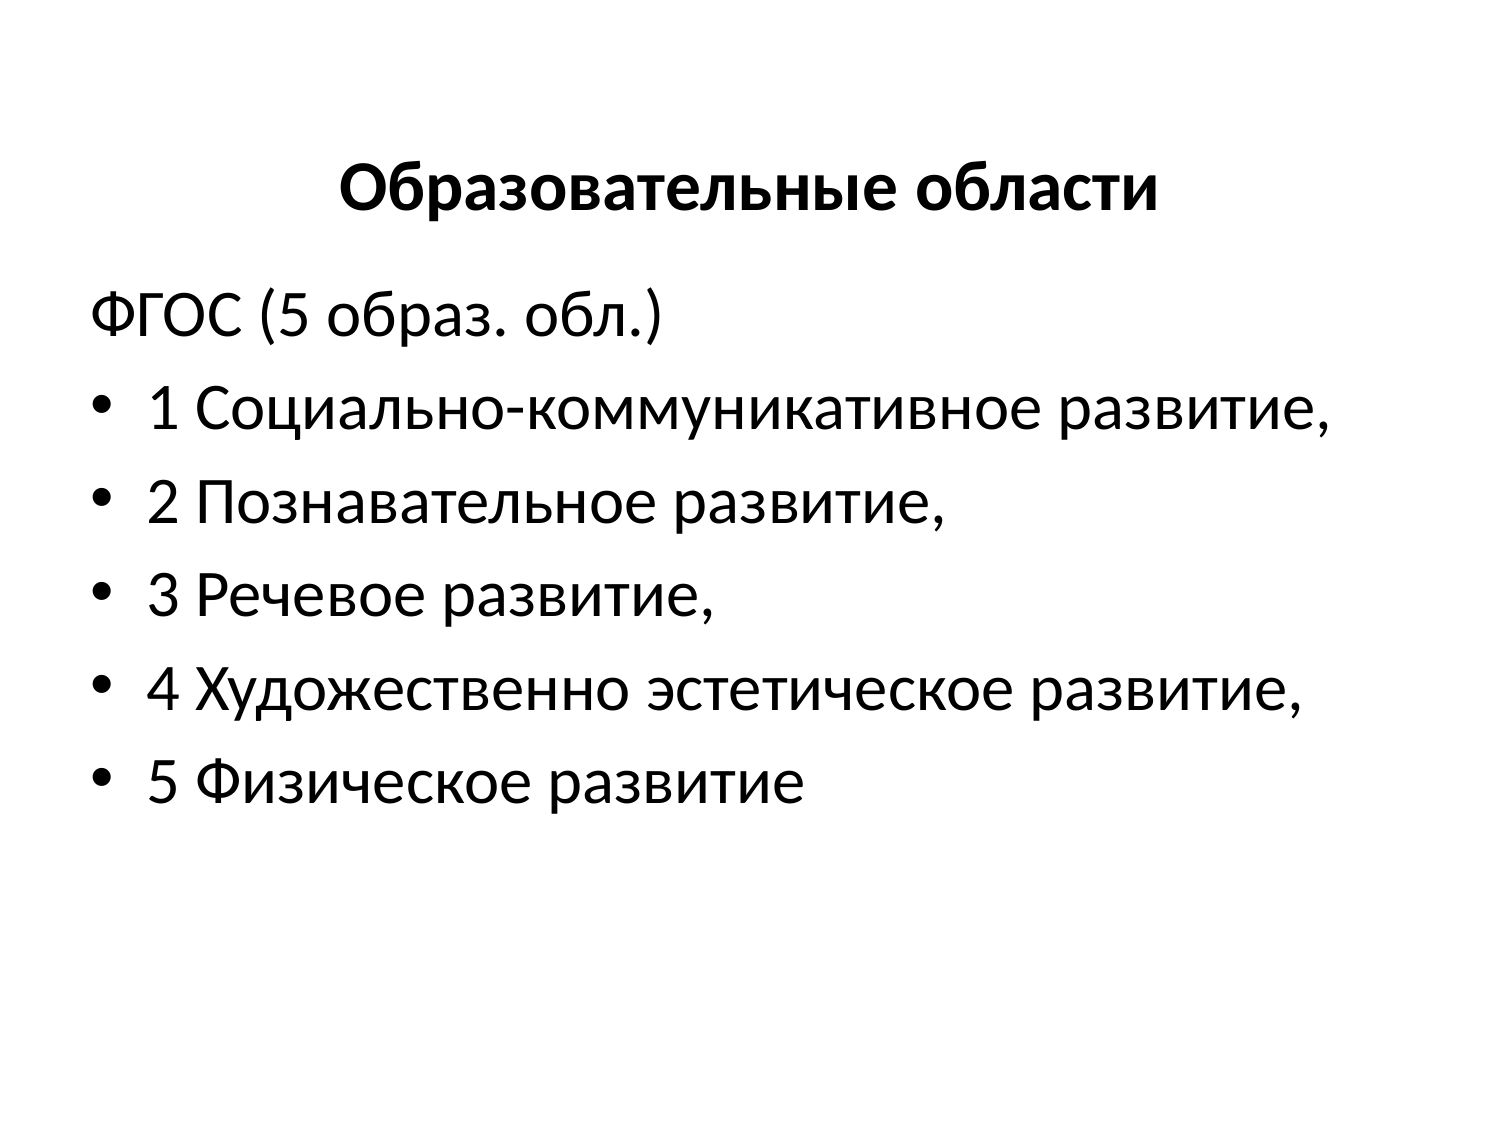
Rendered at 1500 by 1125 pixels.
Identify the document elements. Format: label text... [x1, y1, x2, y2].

title Образовательные области [75, 45, 1425, 233]
list ФГОС (5 образ. обл.) 1 Социально-коммуникативное развитие, 2 Познавательное развитие, 3 Речевое развитие, 4 Художественно эстетическое развитие, 5 Физическое развитие [75, 262, 1425, 1005]
